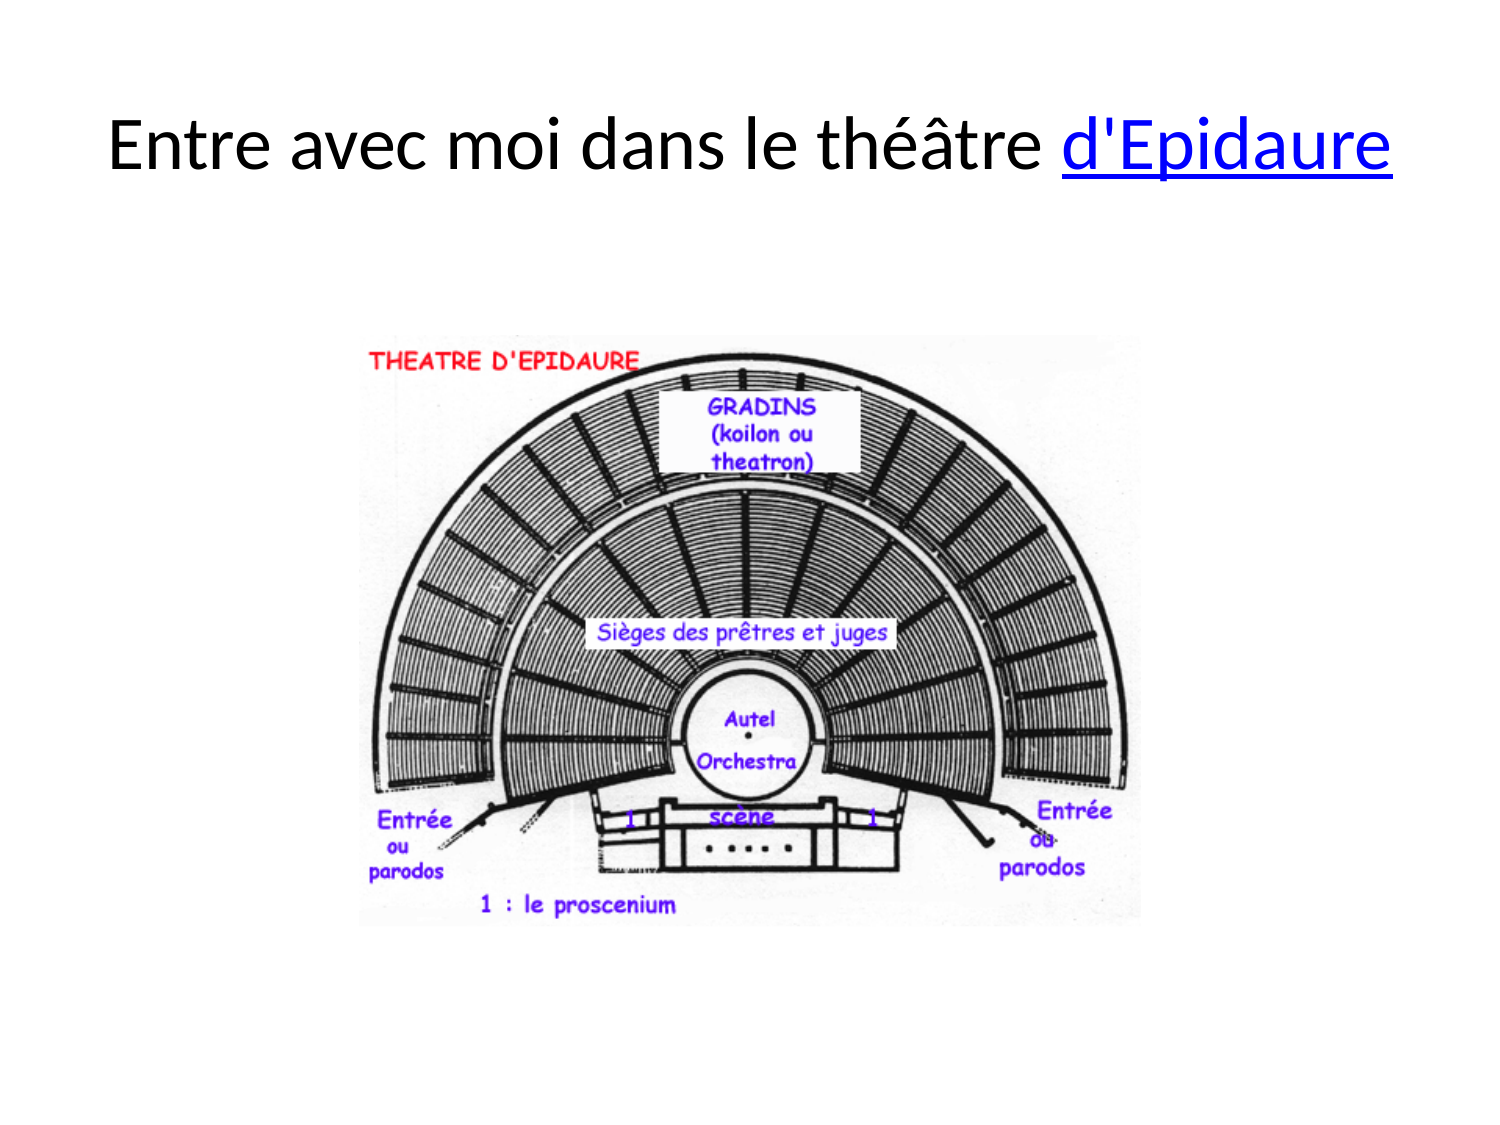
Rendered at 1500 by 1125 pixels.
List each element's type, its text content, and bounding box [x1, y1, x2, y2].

title Entre avec moi dans le théâtre d'Epidaure [75, 45, 1425, 233]
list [359, 335, 1141, 933]
